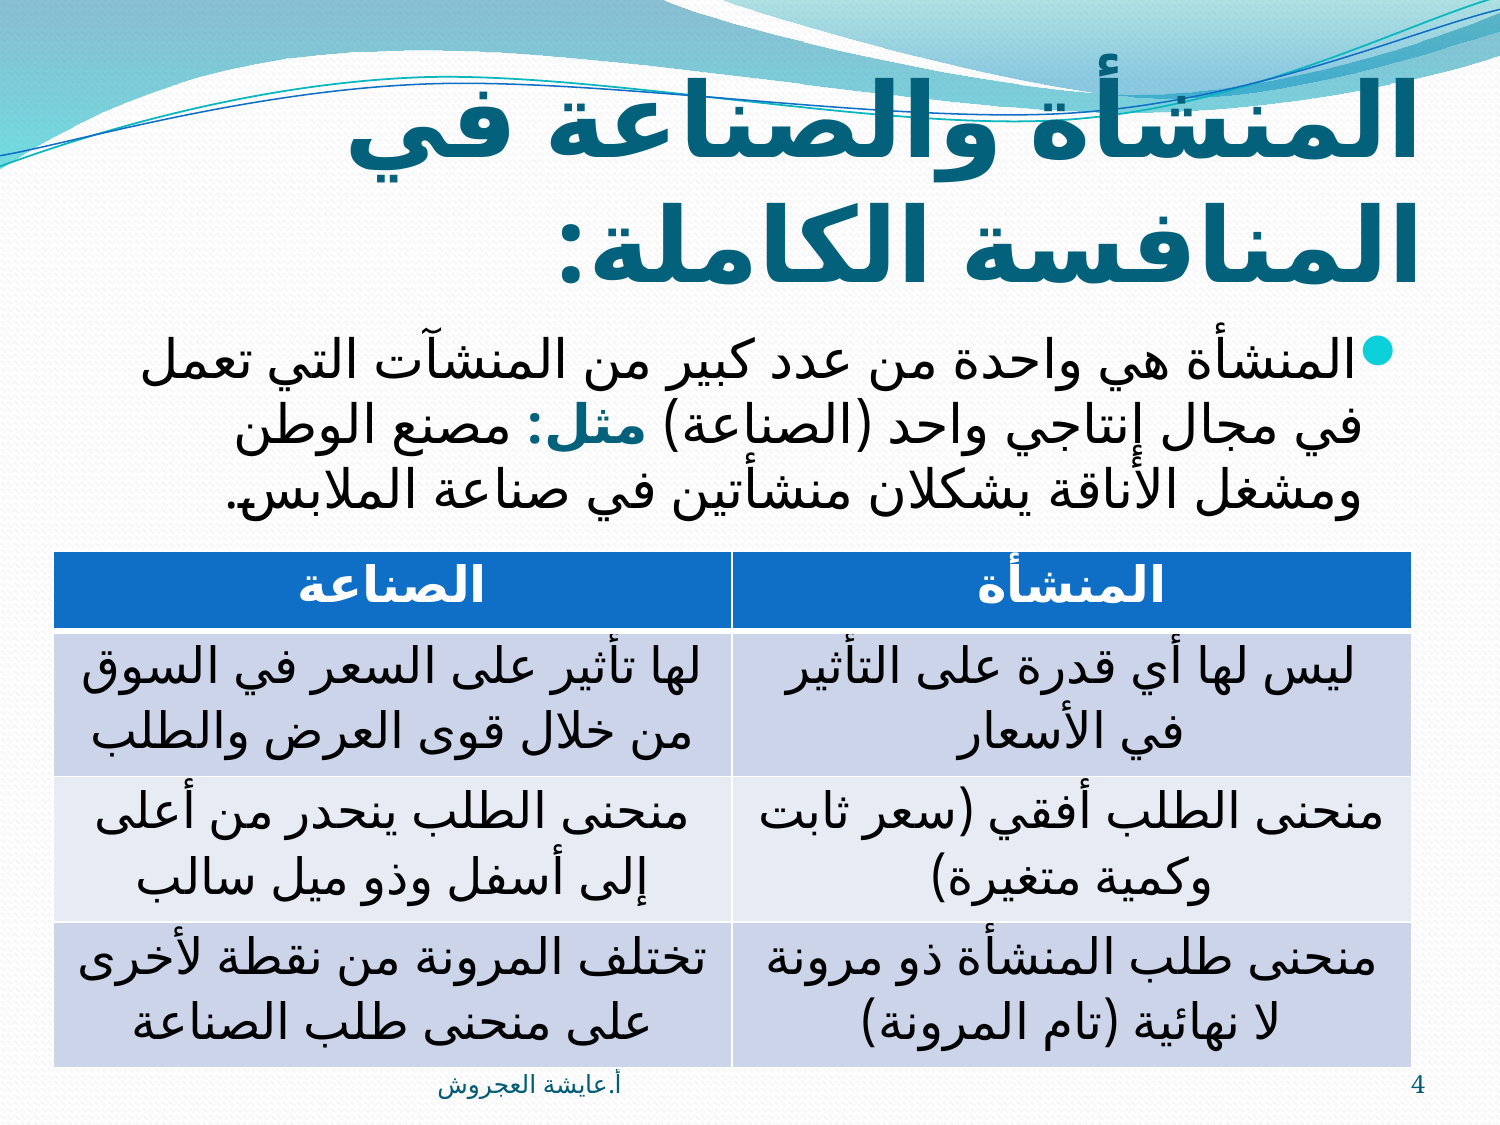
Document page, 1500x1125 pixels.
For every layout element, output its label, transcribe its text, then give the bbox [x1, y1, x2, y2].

table_header المنشأة [733, 552, 1411, 628]
table_cell منحنى الطلب أفقي (سعر ثابت وكمية متغيرة) [733, 777, 1411, 921]
table_cell منحنى الطلب ينحدر من أعلى إلى أسفل وذو ميل سالب [54, 777, 731, 921]
table_cell تختلف المرونة من نقطة لأخرى على منحنى طلب الصناعة [54, 923, 731, 1067]
slide_number 4 [1299, 1042, 1425, 1103]
table_header الصناعة [54, 552, 731, 628]
table_cell ليس لها أي قدرة على التأثير في الأسعار [733, 634, 1411, 776]
title المنشأة والصناعة في المنافسة الكاملة: [75, 115, 1425, 303]
list المنشأة هي واحدة من عدد كبير من المنشآت التي تعمل في مجال إنتاجي واحد (الصناعة) مثل: مصنع الوطن ومشغل الأناقة يشكلان منشأتين في صناعة الملابس. [75, 317, 1425, 1038]
table_cell لها تأثير على السعر في السوق من خلال قوى العرض والطلب [54, 634, 731, 776]
footer أ.عايشة العجروش [437, 1069, 988, 1103]
table_cell منحنى طلب المنشأة ذو مرونة لا نهائية (تام المرونة) [733, 923, 1411, 1067]
